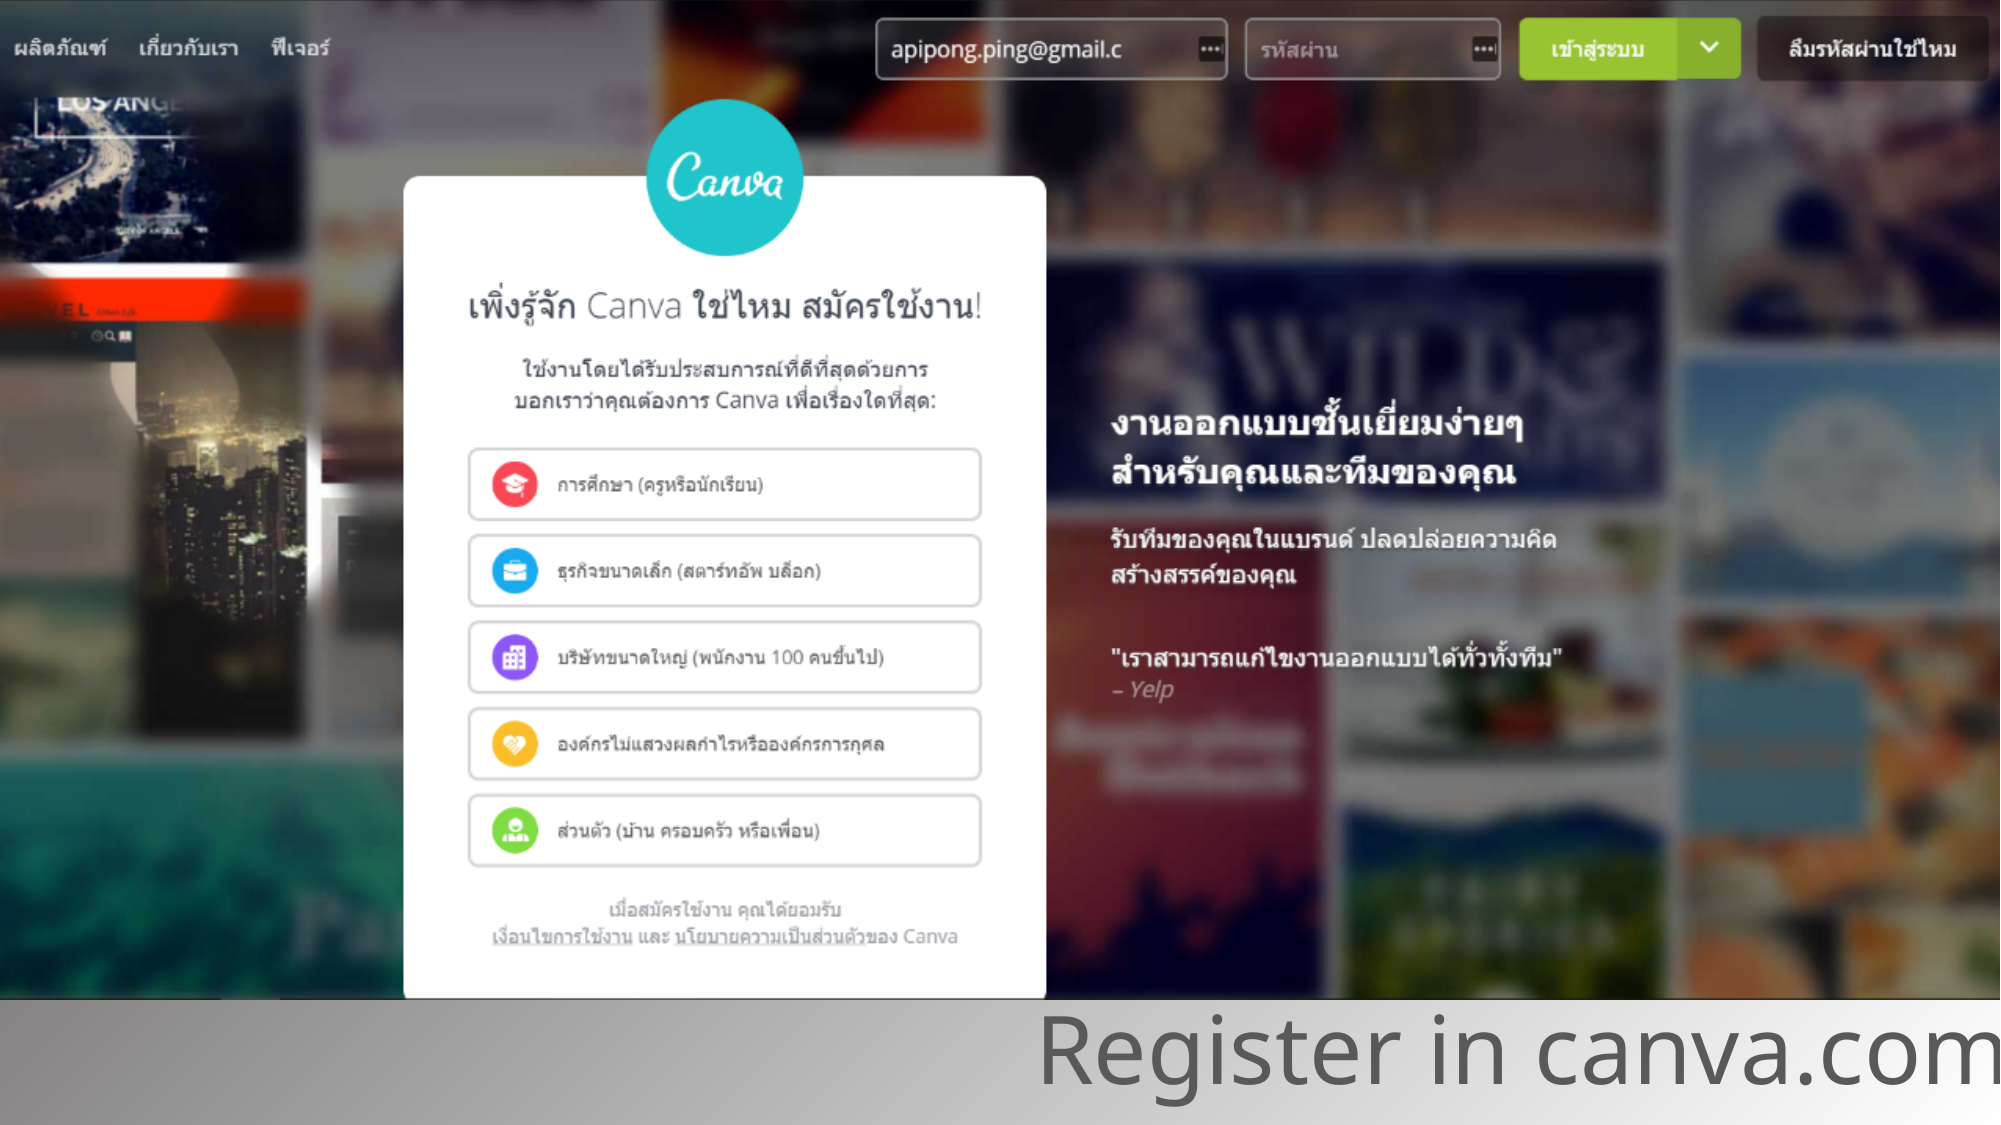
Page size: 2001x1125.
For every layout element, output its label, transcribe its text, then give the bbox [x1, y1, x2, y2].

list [0, 0, 2000, 1000]
title Register in canva.com [1020, 1000, 2000, 1125]
